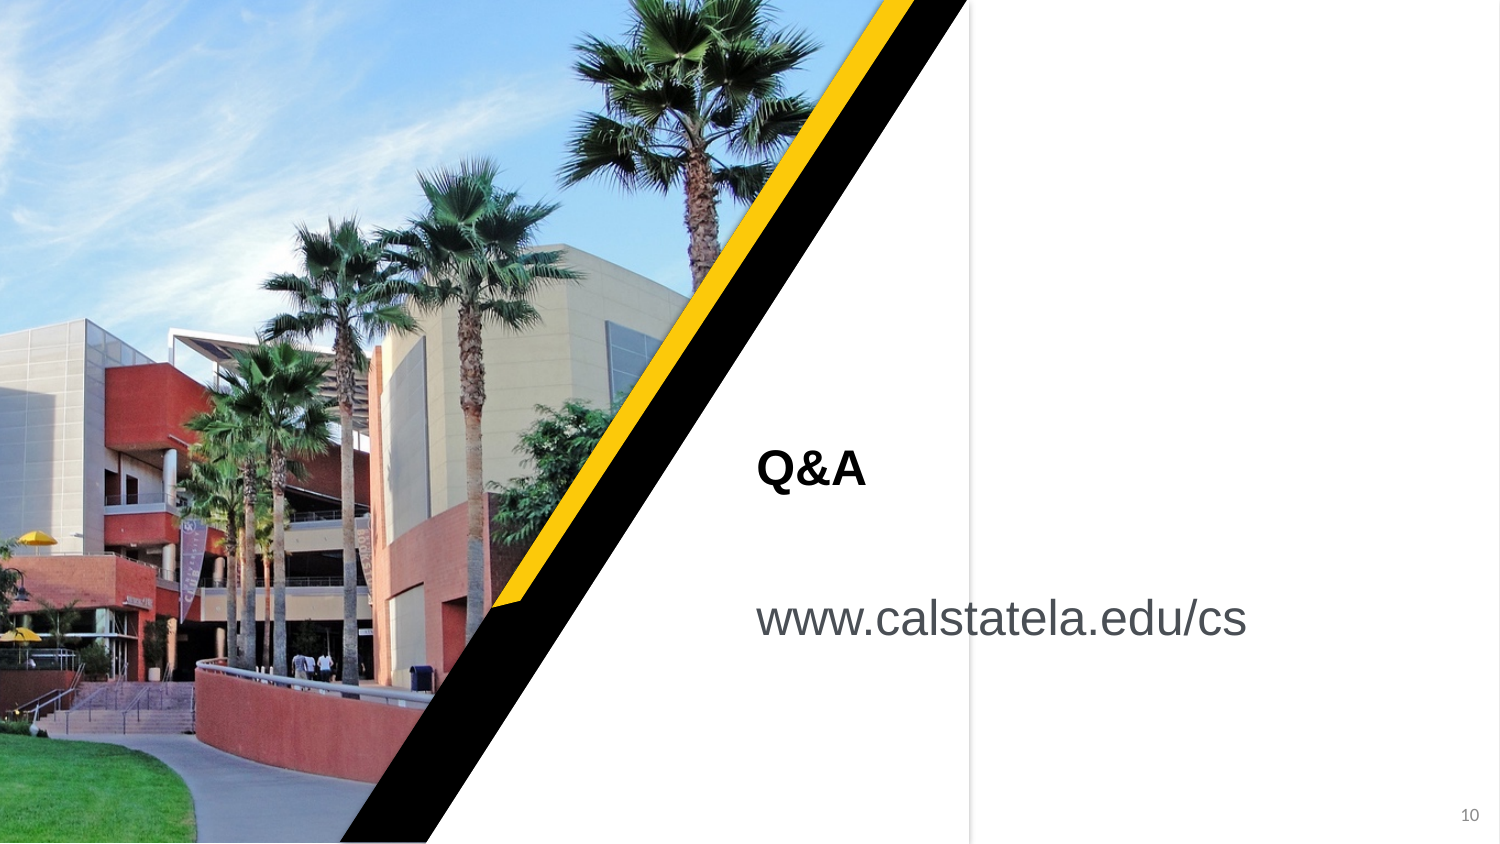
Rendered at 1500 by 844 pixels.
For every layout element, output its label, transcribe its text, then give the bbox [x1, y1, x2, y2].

picture [0, 0, 883, 843]
text_box Q&A [741, 428, 1331, 553]
text_box www.calstatela.edu/cs [741, 553, 1331, 653]
text_box 10 [1144, 791, 1495, 837]
